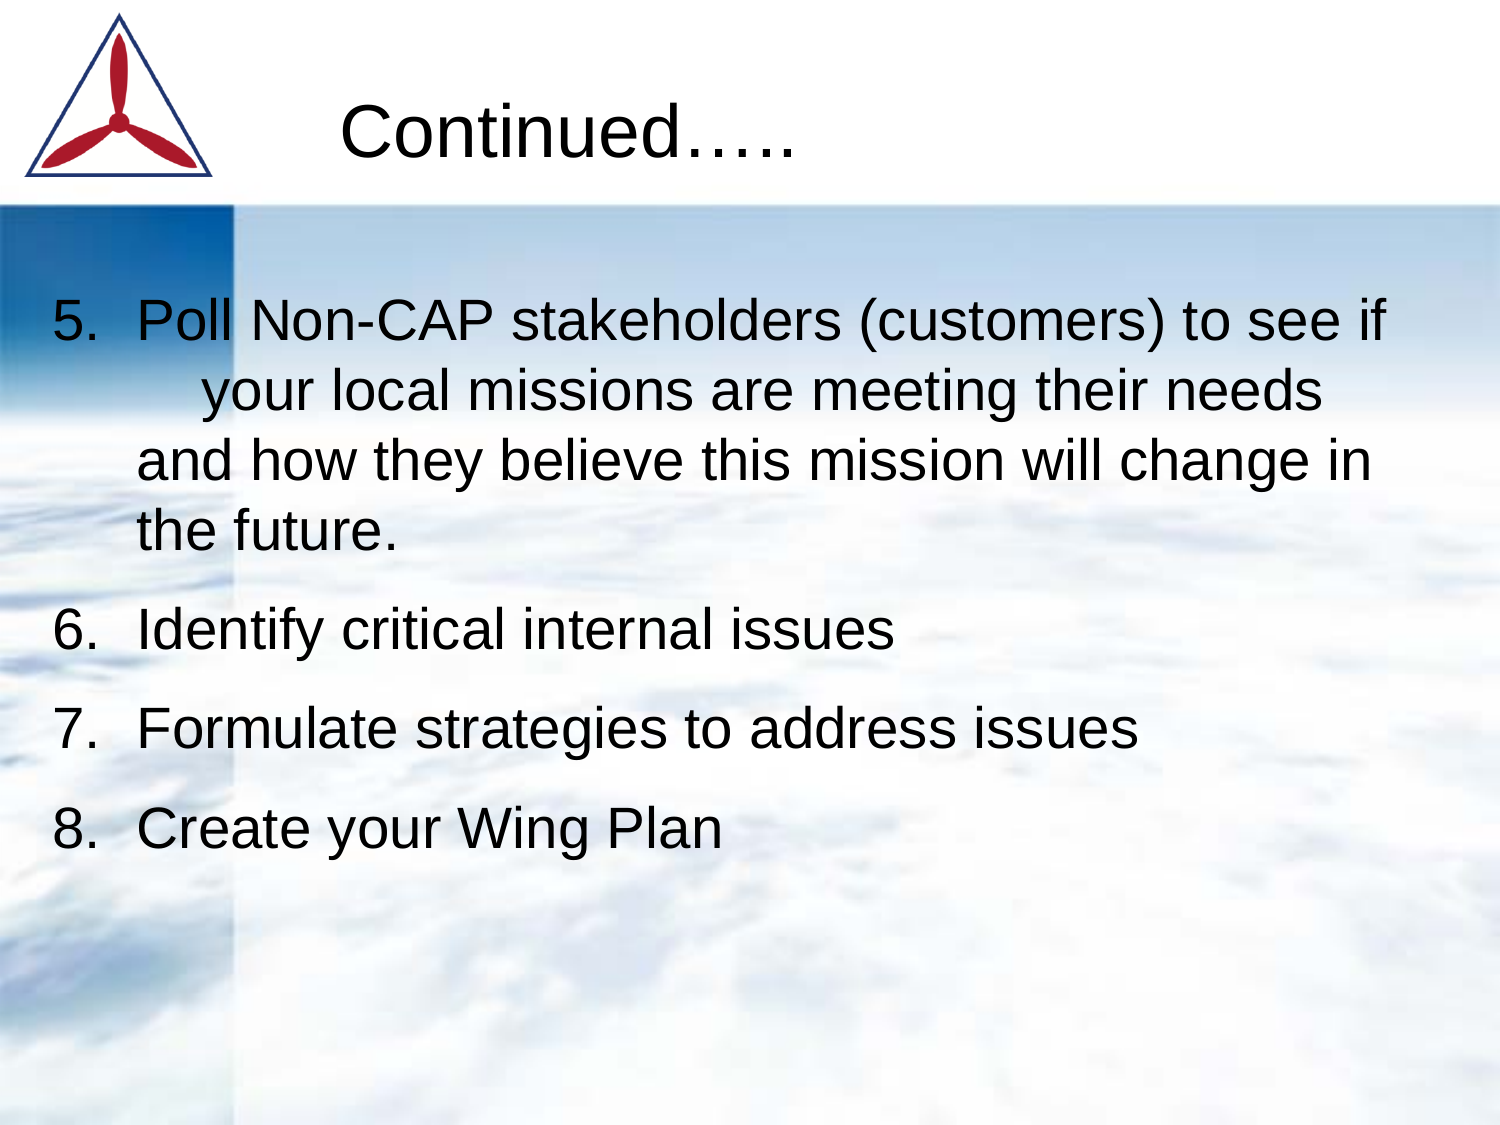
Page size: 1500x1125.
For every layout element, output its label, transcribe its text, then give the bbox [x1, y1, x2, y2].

text_box Poll Non-CAP stakeholders (customers) to see if your local missions are meeting their needs and how they believe this mission will change in the future. Identify critical internal issues Formulate strategies to address issues Create your Wing Plan [37, 274, 1450, 967]
text_box Continued….. [324, 74, 1200, 180]
picture [0, 0, 1500, 1125]
